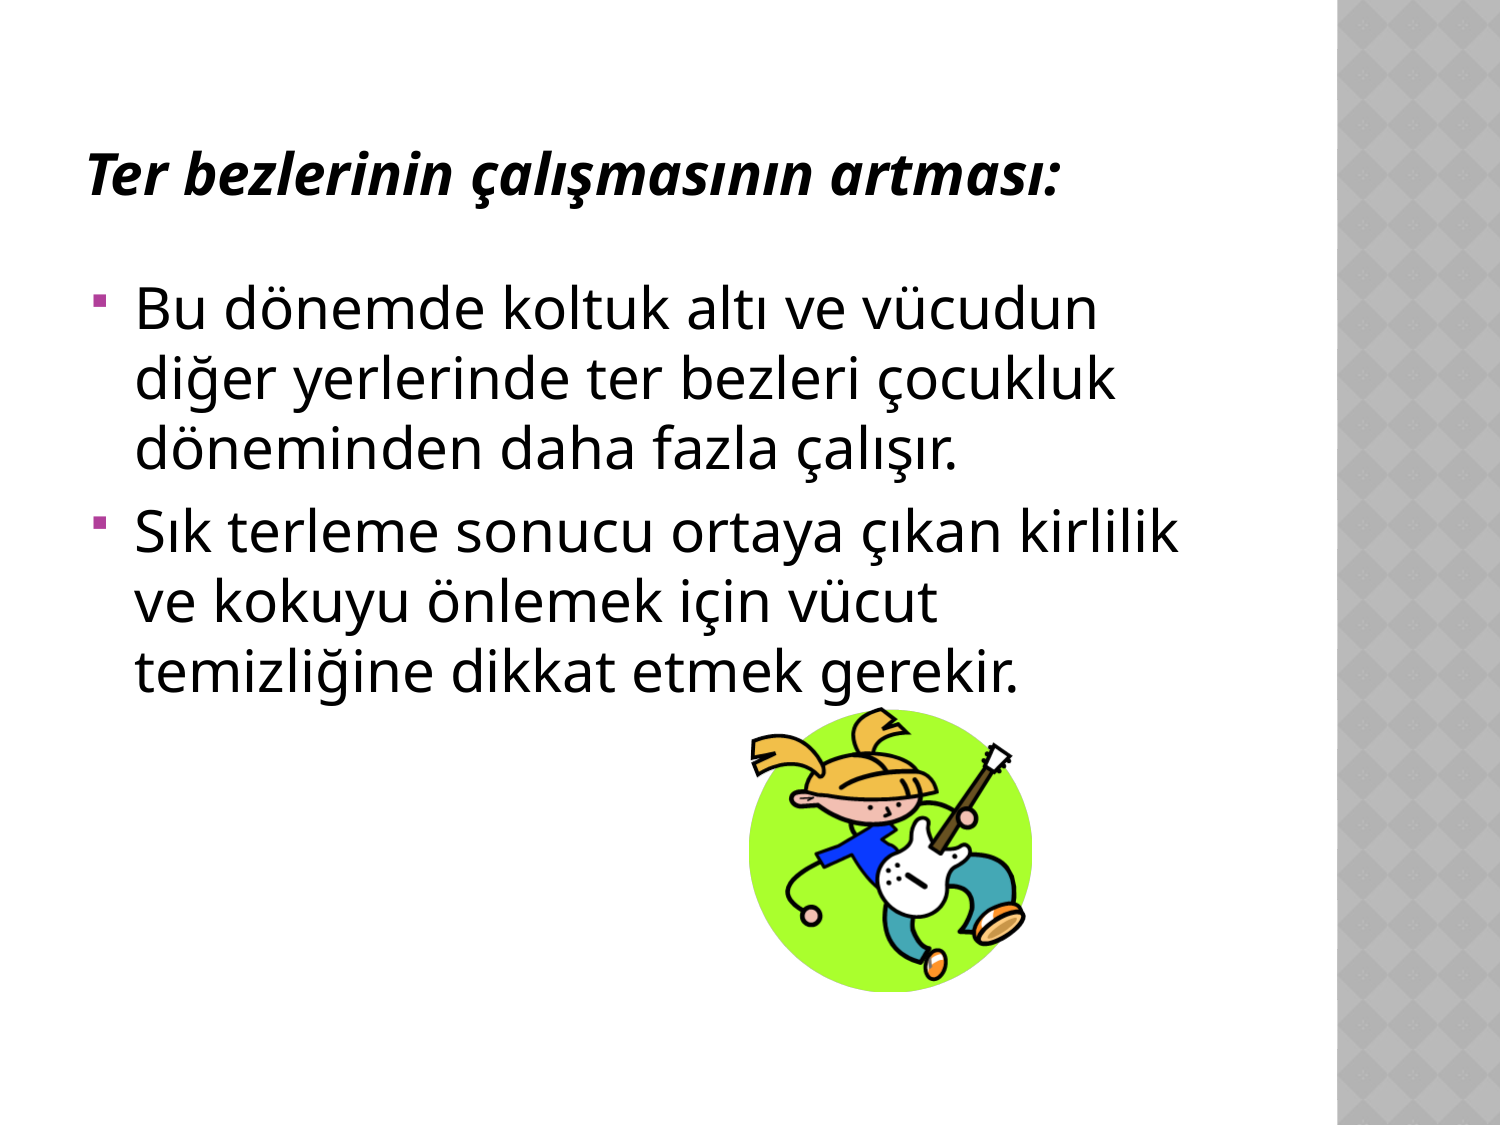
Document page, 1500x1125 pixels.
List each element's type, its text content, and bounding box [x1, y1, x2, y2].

list Bu dönemde koltuk altı ve vücudun diğer yerlerinde ter bezleri çocukluk döneminden daha fazla çalışır. Sık terleme sonucu ortaya çıkan kirlilik ve kokuyu önlemek için vücut temizliğine dikkat etmek gerekir. [74, 263, 1263, 1060]
picture [749, 705, 1033, 992]
title Ter bezlerinin çalışmasının artması: [76, 90, 1265, 278]
